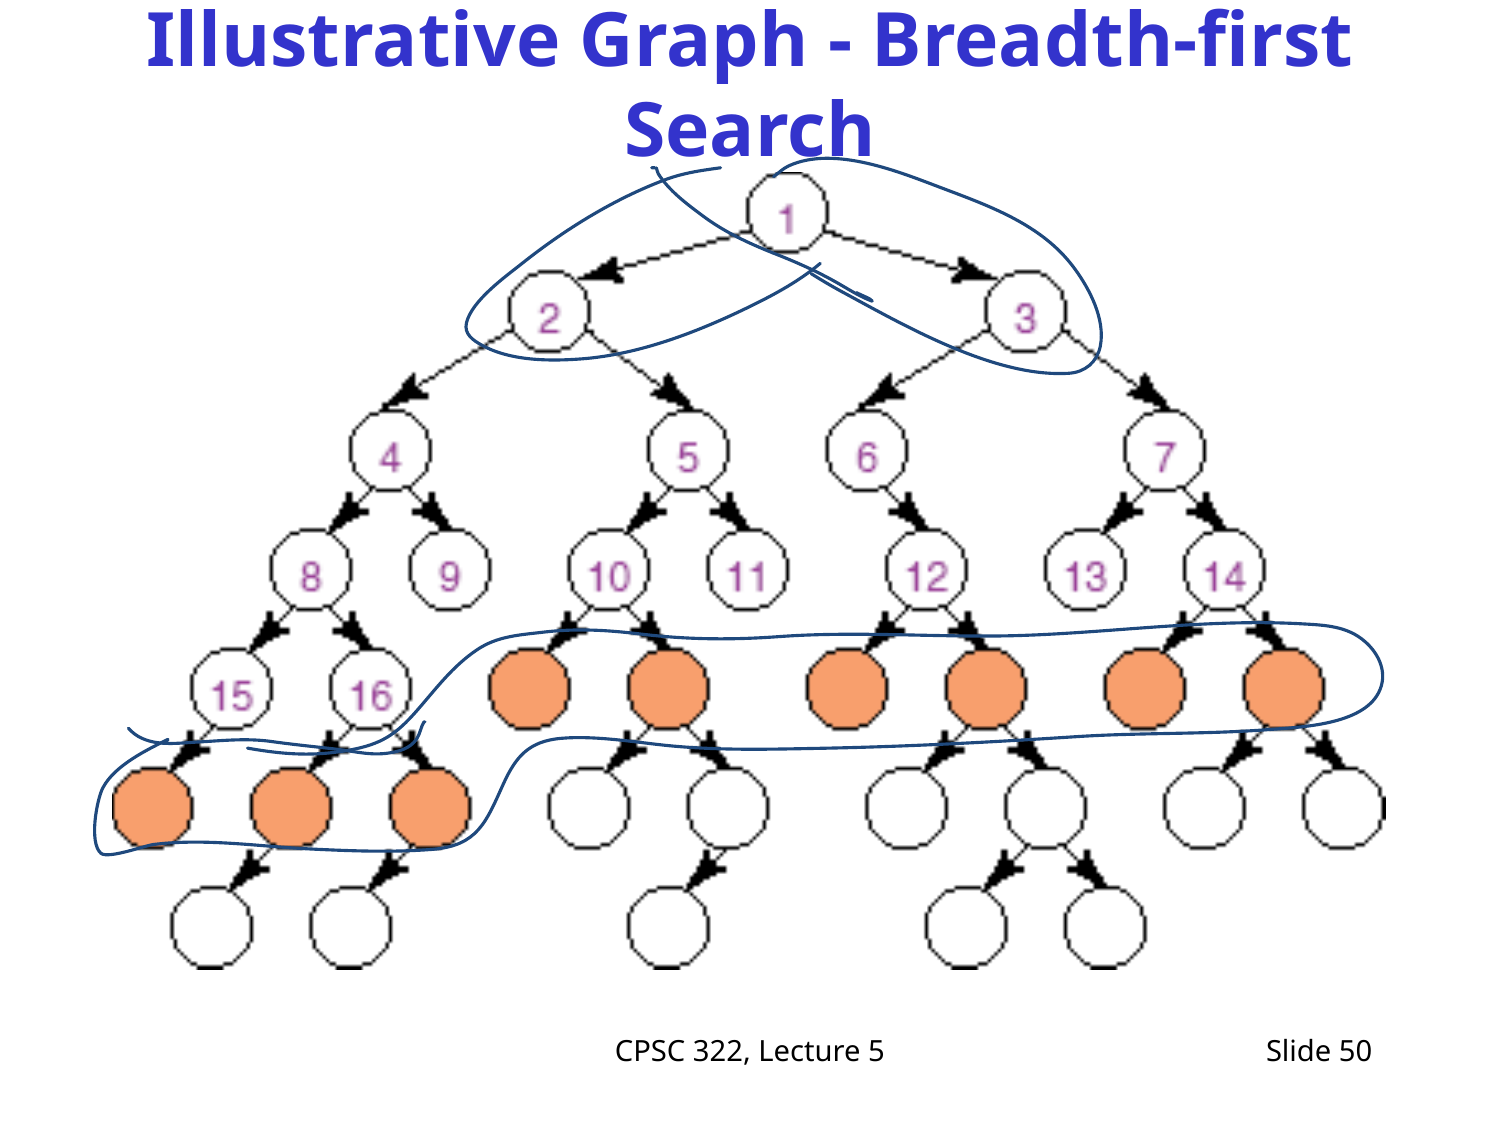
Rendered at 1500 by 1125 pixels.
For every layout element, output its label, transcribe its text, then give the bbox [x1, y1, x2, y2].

title Illustrative Graph - Breadth-first Search [49, 24, 1451, 138]
slide_number Slide 50 [1074, 1024, 1388, 1101]
list [49, 199, 106, 938]
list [111, 172, 1387, 971]
footer CPSC 322, Lecture 5 [512, 1024, 988, 1101]
